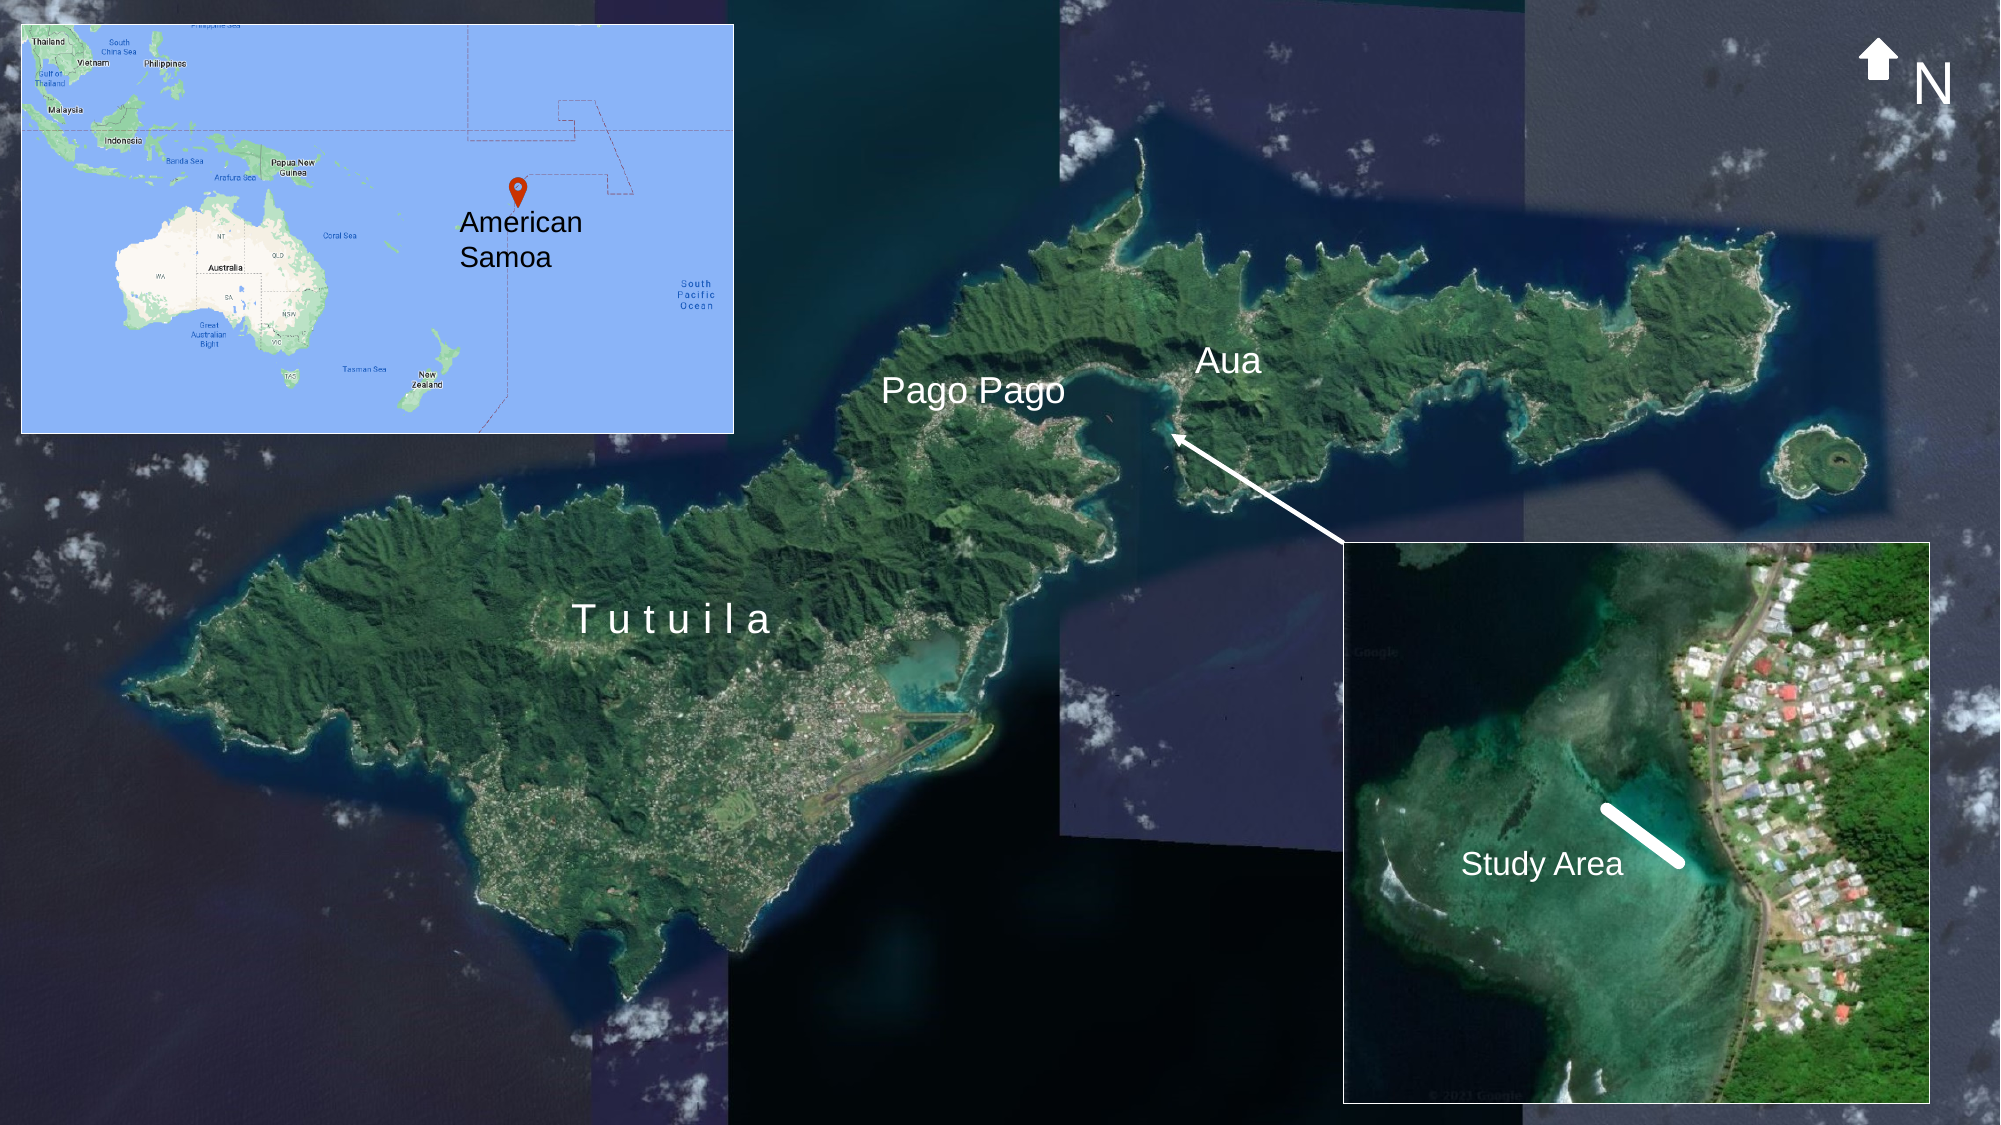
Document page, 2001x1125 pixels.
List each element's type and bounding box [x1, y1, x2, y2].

picture [0, 0, 2000, 1125]
text_box [1606, 808, 1680, 864]
text_box [1170, 433, 1343, 543]
